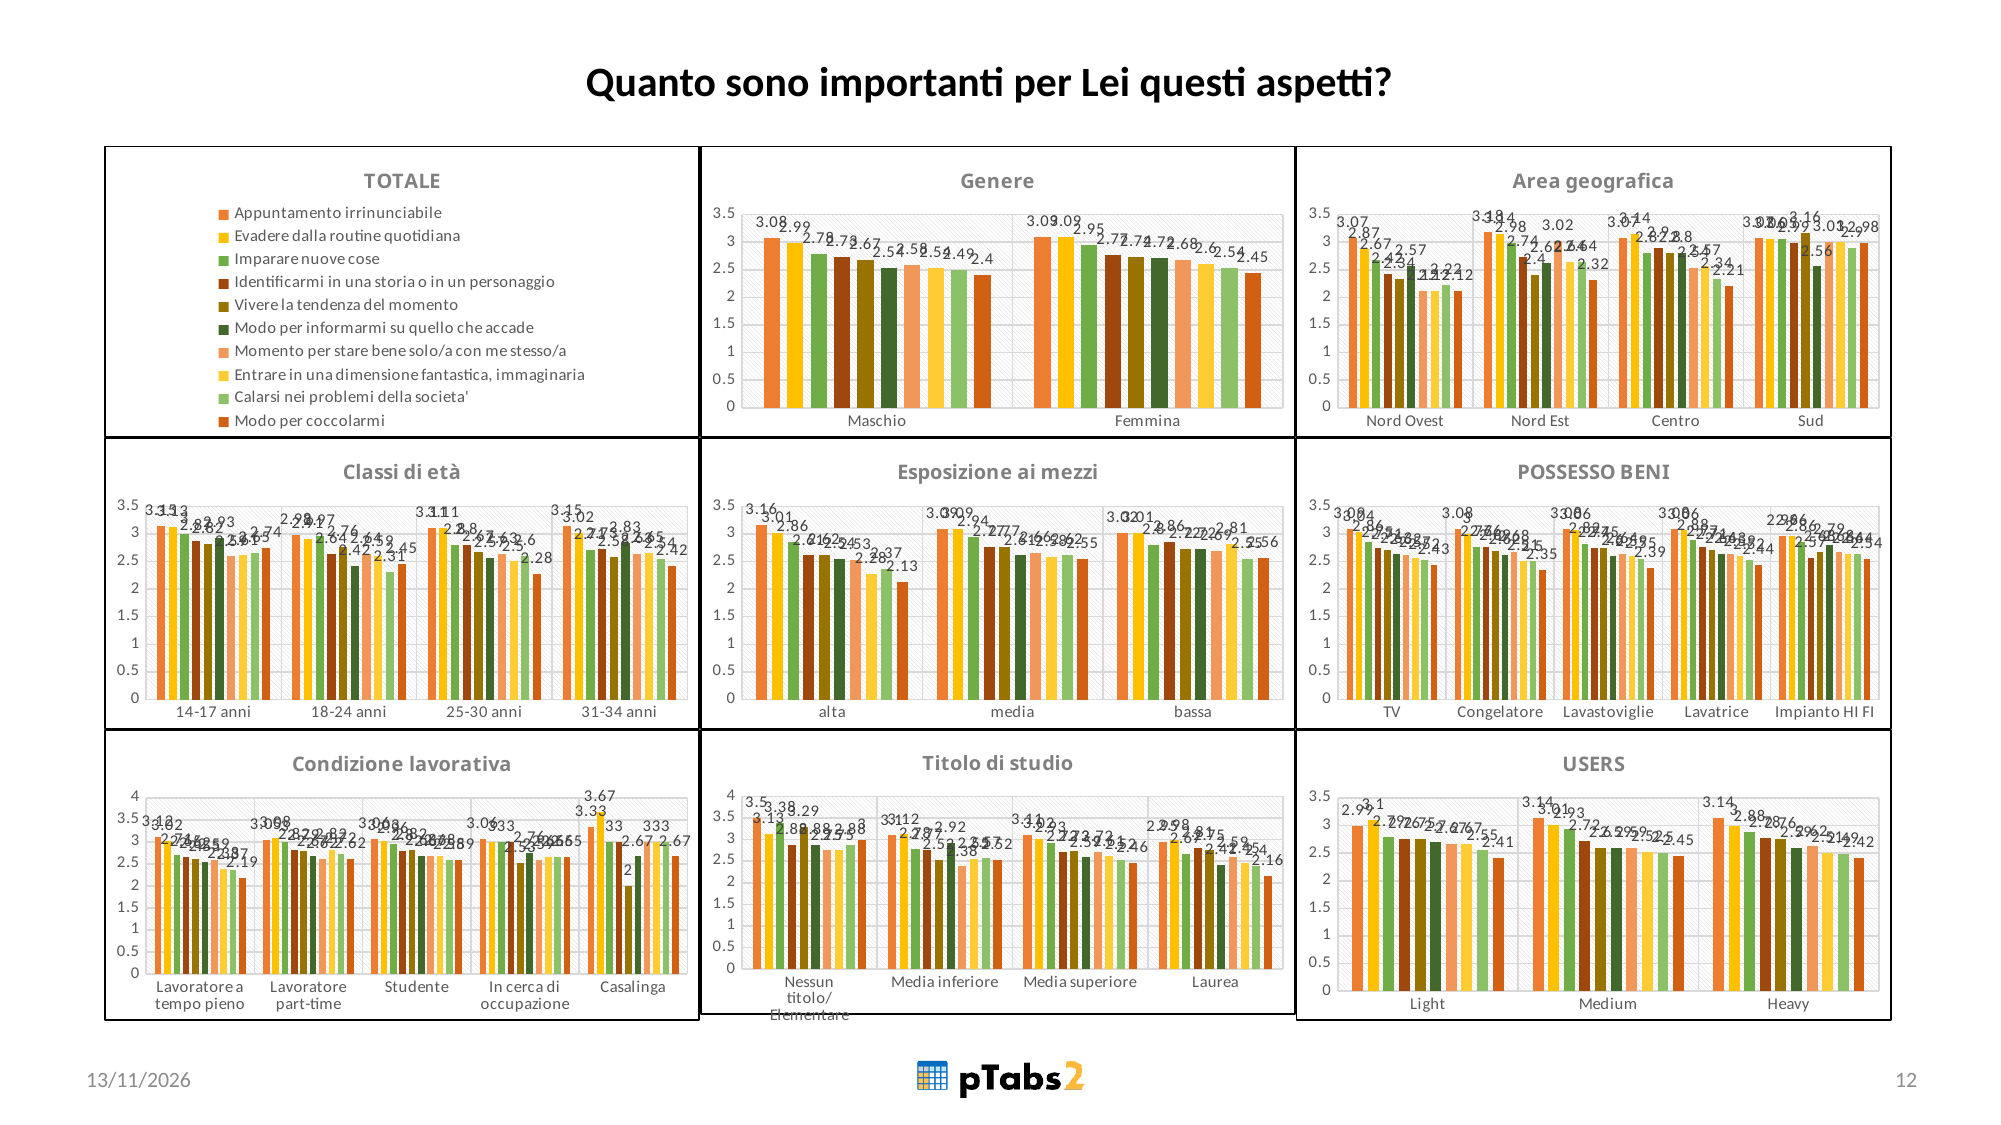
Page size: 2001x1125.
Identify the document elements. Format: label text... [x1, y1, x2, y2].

chart [104, 145, 1892, 1021]
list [913, 1058, 1087, 1100]
title Quanto sono importanti per Lei questi aspetti? [104, 52, 1875, 115]
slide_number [70, 1055, 512, 1103]
slide_number 12 [1482, 1055, 1933, 1103]
